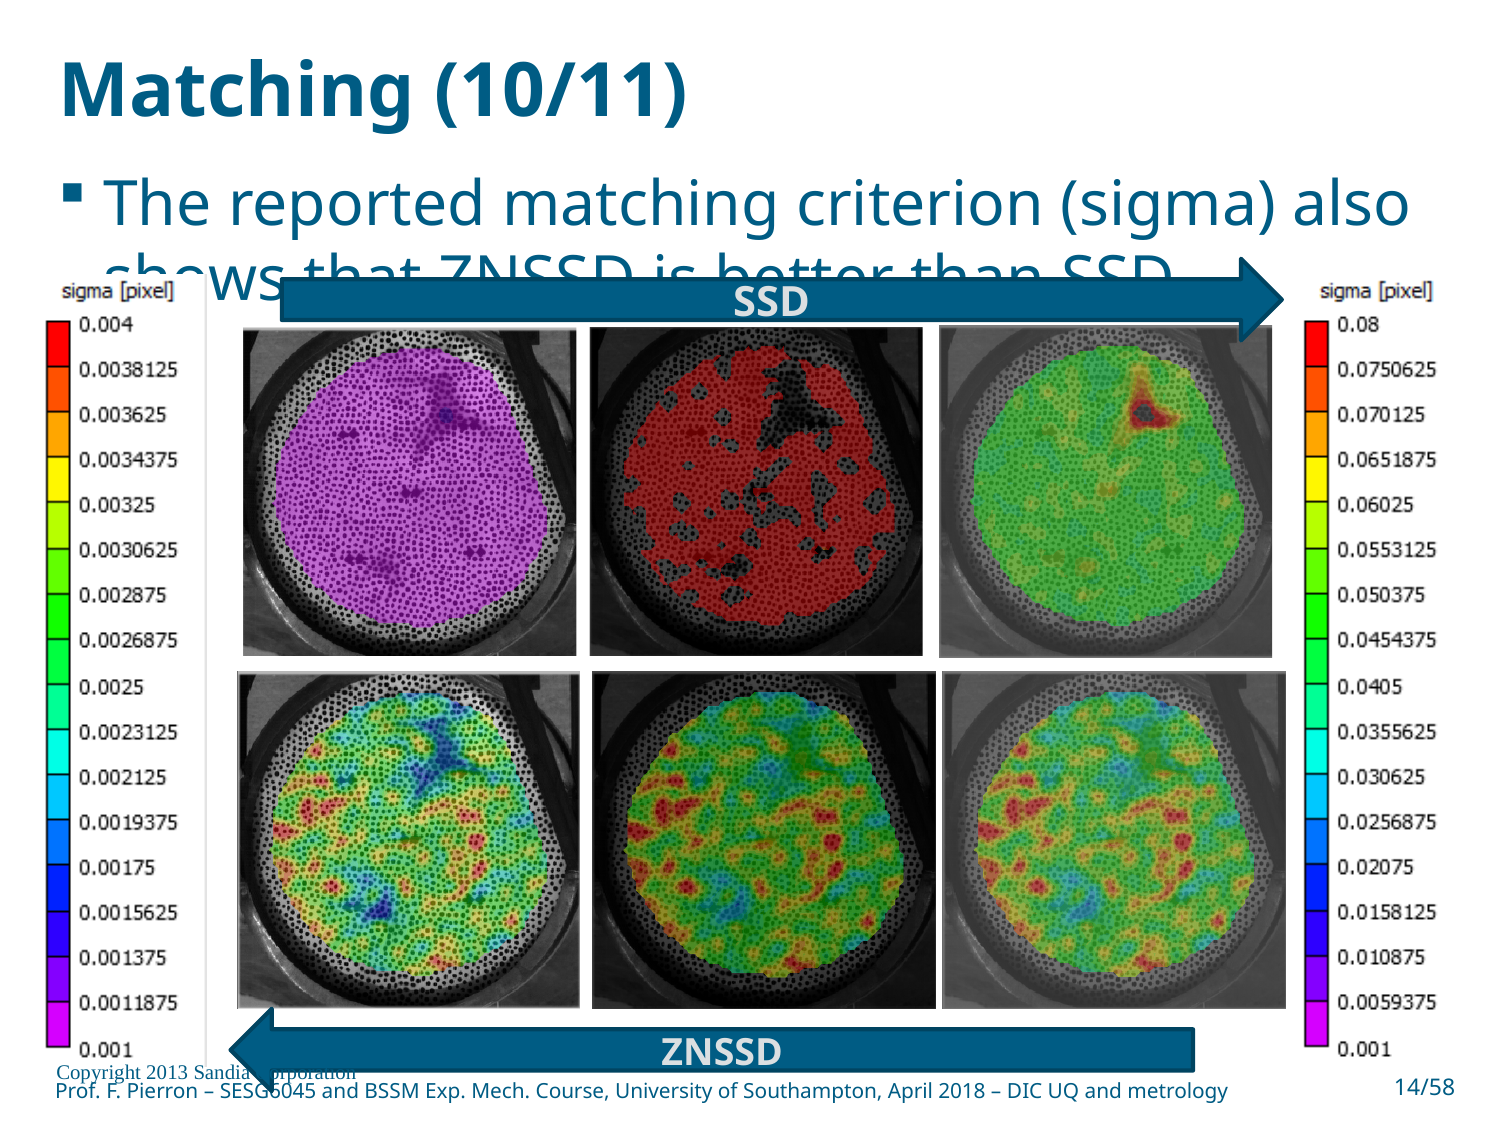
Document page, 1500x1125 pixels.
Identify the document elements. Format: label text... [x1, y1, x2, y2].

picture [591, 671, 936, 1010]
picture [1299, 274, 1464, 1071]
title Matching (10/11) [58, 0, 1454, 132]
picture [938, 325, 1273, 658]
slide_number 14/58 [1365, 1079, 1456, 1104]
text_box ZNSSD [228, 1019, 1196, 1073]
picture [237, 671, 580, 1010]
picture [942, 671, 1287, 1010]
picture [37, 274, 207, 1067]
picture [242, 327, 577, 656]
list The reported matching criterion (sigma) also shows that ZNSSD is better than SSD [58, 162, 1455, 1062]
footer Prof. F. Pierron – SESG6045 and BSSM Exp. Mech. Course, University of Southampton, April 2018 – DIC UQ and metrology [55, 1074, 1370, 1106]
picture [589, 327, 923, 657]
text_box Copyright 2013 Sandia Corporation [41, 1050, 372, 1091]
text_box SSD [279, 256, 1284, 324]
